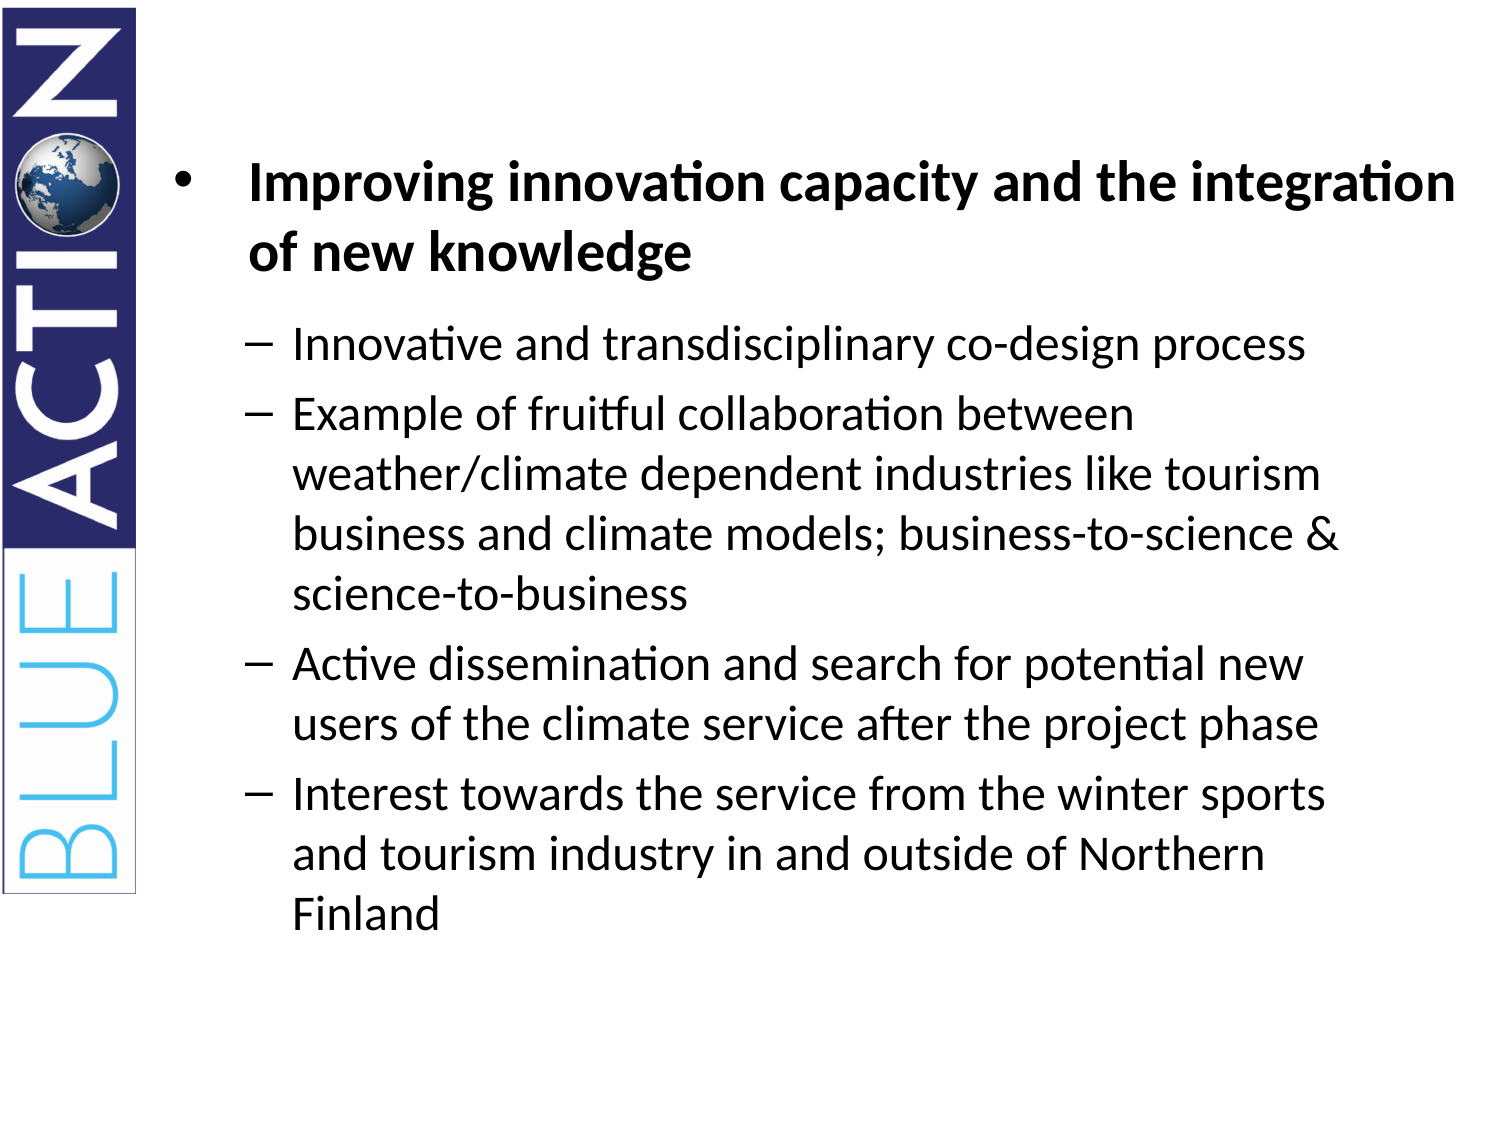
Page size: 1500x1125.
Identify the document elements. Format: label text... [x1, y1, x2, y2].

picture [3, 8, 136, 893]
list Innovative and transdisciplinary co-design process Example of fruitful collaboration between weather/climate dependent industries like tourism business and climate models; business-to-science & science-to-business Active dissemination and search for potential new users of the climate service after the project phase Interest towards the service from the winter sports and tourism industry in and outside of Northern Finland [155, 302, 1421, 1064]
title Improving innovation capacity and the integration of new knowledge [158, 118, 1482, 308]
